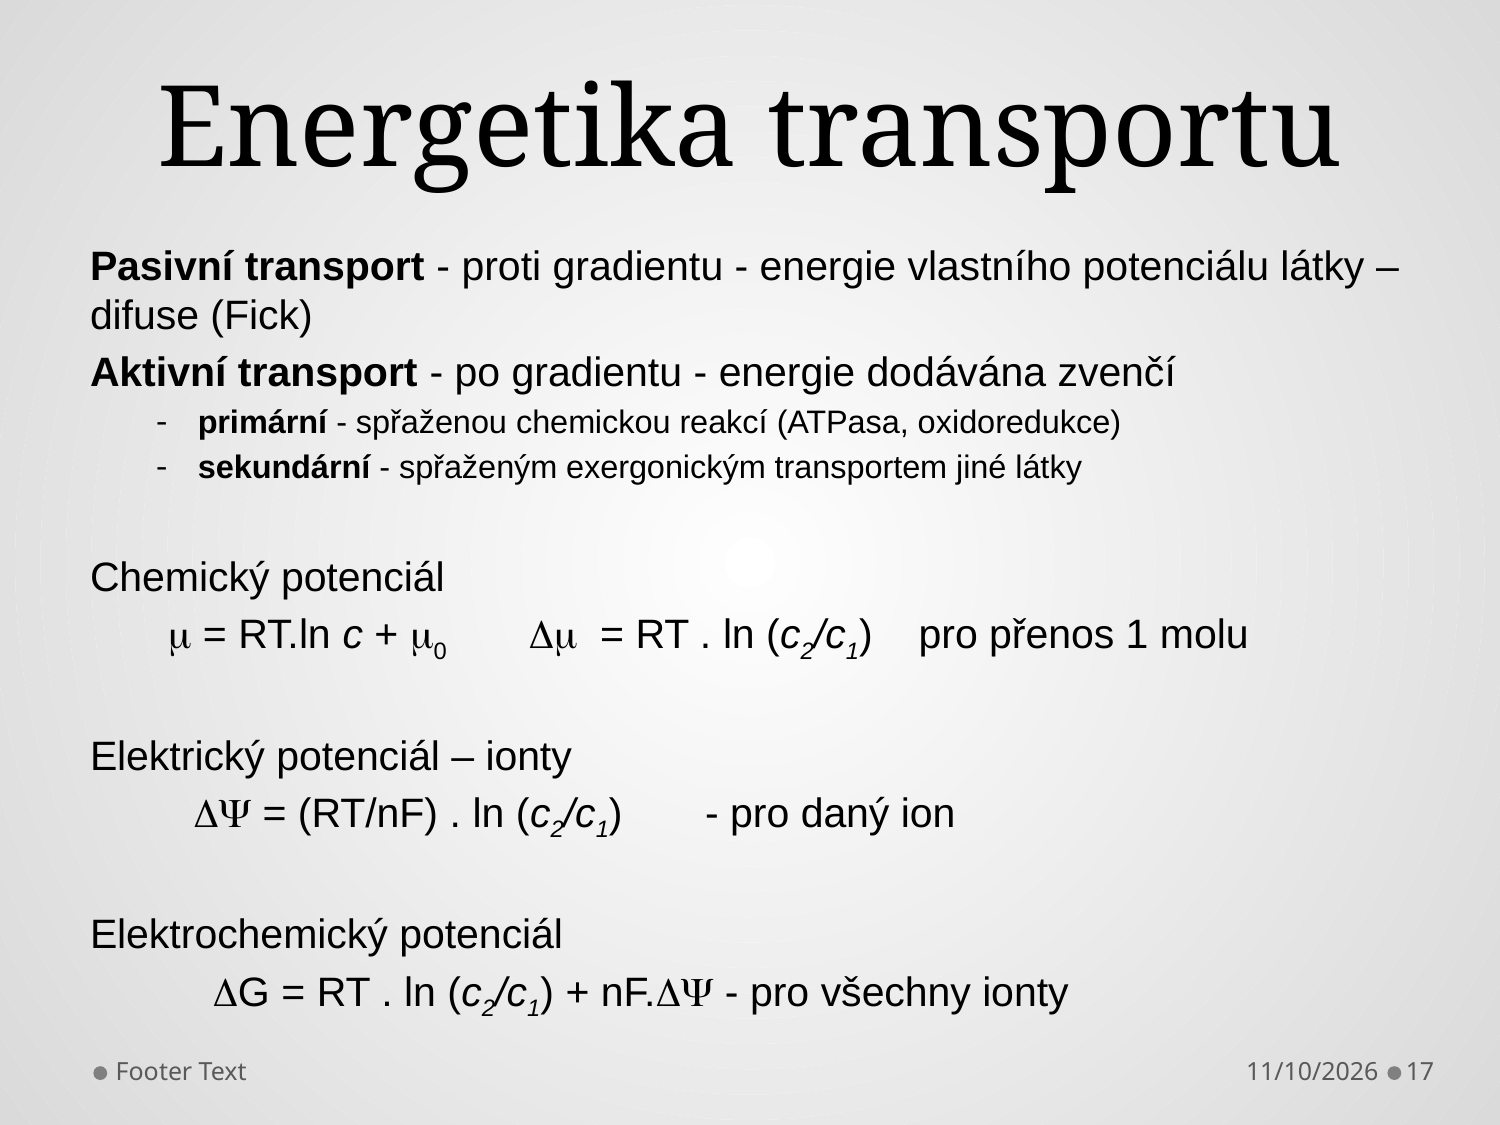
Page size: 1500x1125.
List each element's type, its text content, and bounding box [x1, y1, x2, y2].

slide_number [1043, 1042, 1386, 1103]
slide_number 17 [1401, 1042, 1494, 1103]
footer Footer Text [108, 1042, 576, 1103]
list Pasivní transport - proti gradientu - energie vlastního potenciálu látky – difuse (Fick) Aktivní transport - po gradientu - energie dodávána zvenčí primární - spřaženou chemickou reakcí (ATPasa, oxidoredukce) sekundární - spřaženým exergonickým transportem jiné látky Chemický potenciál  = RT.ln c + 0  = RT . ln (c2/c1) pro přenos 1 molu Elektrický potenciál – ionty  = (RT/nF) . ln (c2/c1) - pro daný ion Elektrochemický potenciál G = RT . ln (c2/c1) + nF. - pro všechny ionty [75, 231, 1425, 1035]
title Energetika transportu [75, 0, 1425, 197]
